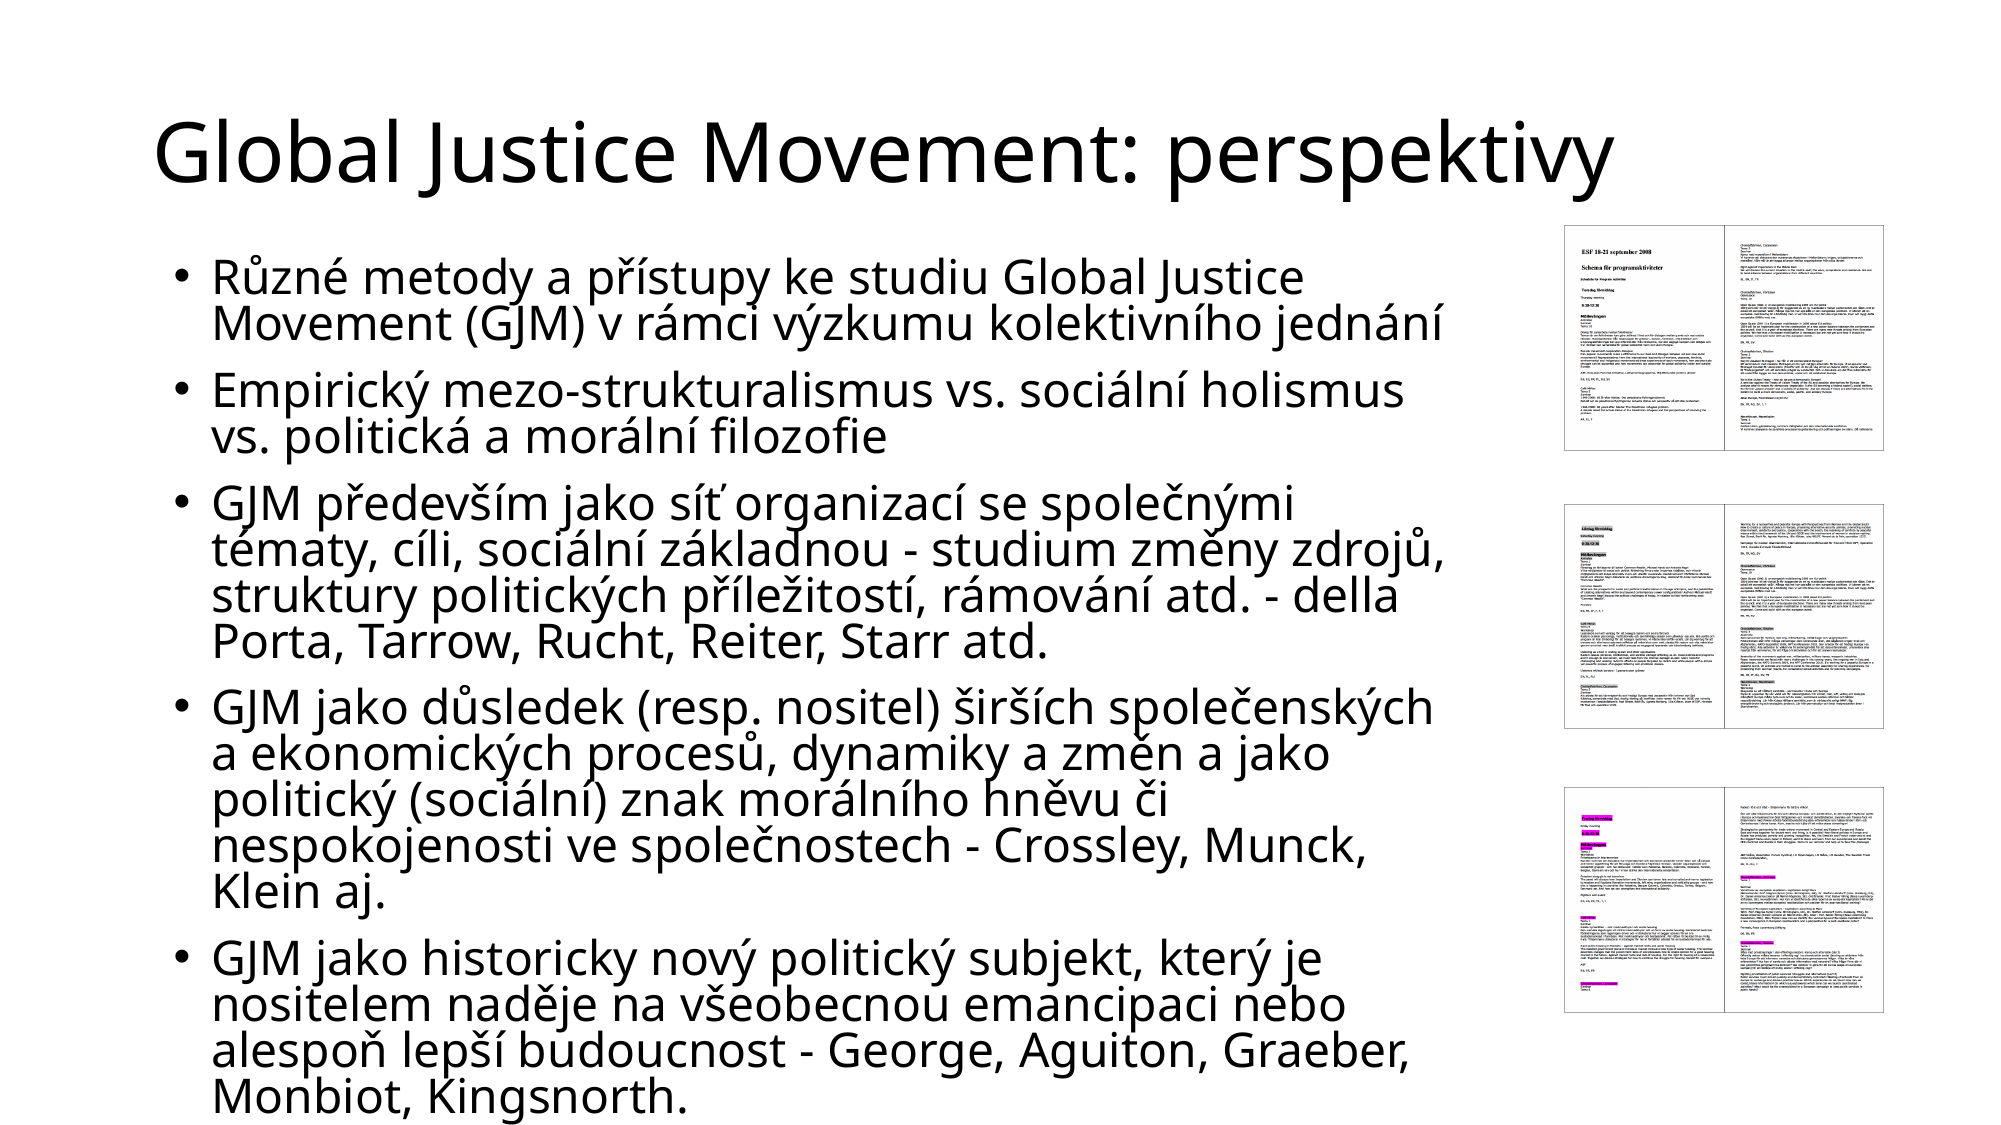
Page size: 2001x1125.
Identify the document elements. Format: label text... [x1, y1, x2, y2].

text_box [1564, 224, 1884, 451]
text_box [1564, 503, 1884, 729]
title Global Justice Movement: perspektivy [137, 59, 1863, 251]
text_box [1564, 786, 1884, 1013]
list Různé metody a přístupy ke studiu Global Justice Movement (GJM) v rámci výzkumu kolektivního jednání Empirický mezo-strukturalismus vs. sociální holismus vs. politická a morální filozofie GJM především jako síť organizací se společnými tématy, cíli, sociální základnou - studium změny zdrojů, struktury politických příležitostí, rámování atd. - della Porta, Tarrow, Rucht, Reiter, Starr atd. GJM jako důsledek (resp. nositel) širších společenských a ekonomických procesů, dynamiky a změn a jako politický (sociální) znak morálního hněvu či nespokojenosti ve společnostech - Crossley, Munck, Klein aj. GJM jako historicky nový politický subjekt, který je nositelem naděje na všeobecnou emancipaci nebo alespoň lepší budoucnost - George, Aguiton, Graeber, Monbiot, Kingsnorth. [158, 250, 1491, 1001]
